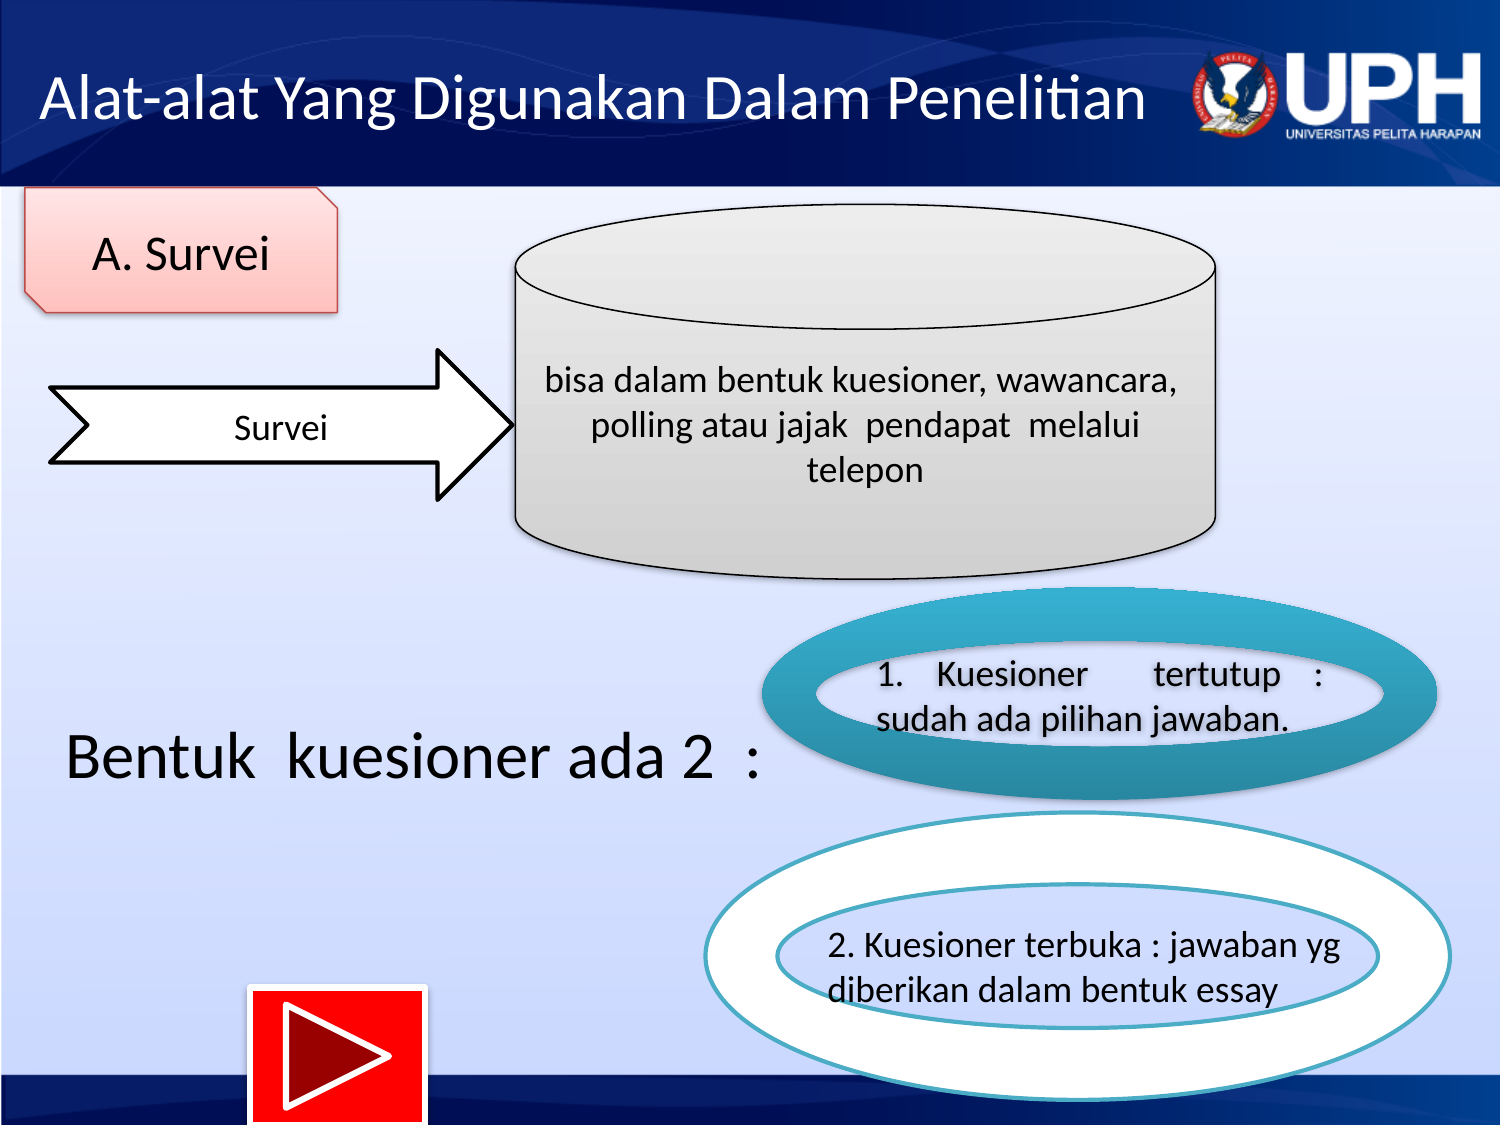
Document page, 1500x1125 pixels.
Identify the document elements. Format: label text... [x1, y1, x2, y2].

picture [0, 0, 1500, 1125]
title Alat-alat Yang Digunakan Dalam Penelitian [24, 12, 1175, 175]
text_box A. Survei [24, 186, 339, 314]
list Bentuk kuesioner ada 2 : [50, 237, 1450, 1025]
text_box 2. Kuesioner terbuka : jawaban yg diberikan dalam bentuk essay [812, 912, 1375, 1018]
text_box [703, 810, 1453, 1102]
text_box Survei [48, 348, 509, 502]
text_box bisa dalam bentuk kuesioner, wawancara, polling atau jajak pendapat melalui telepon [514, 203, 1217, 580]
text_box [247, 984, 428, 1125]
text_box 1. Kuesioner tertutup : sudah ada pilihan jawaban. [762, 587, 1438, 800]
